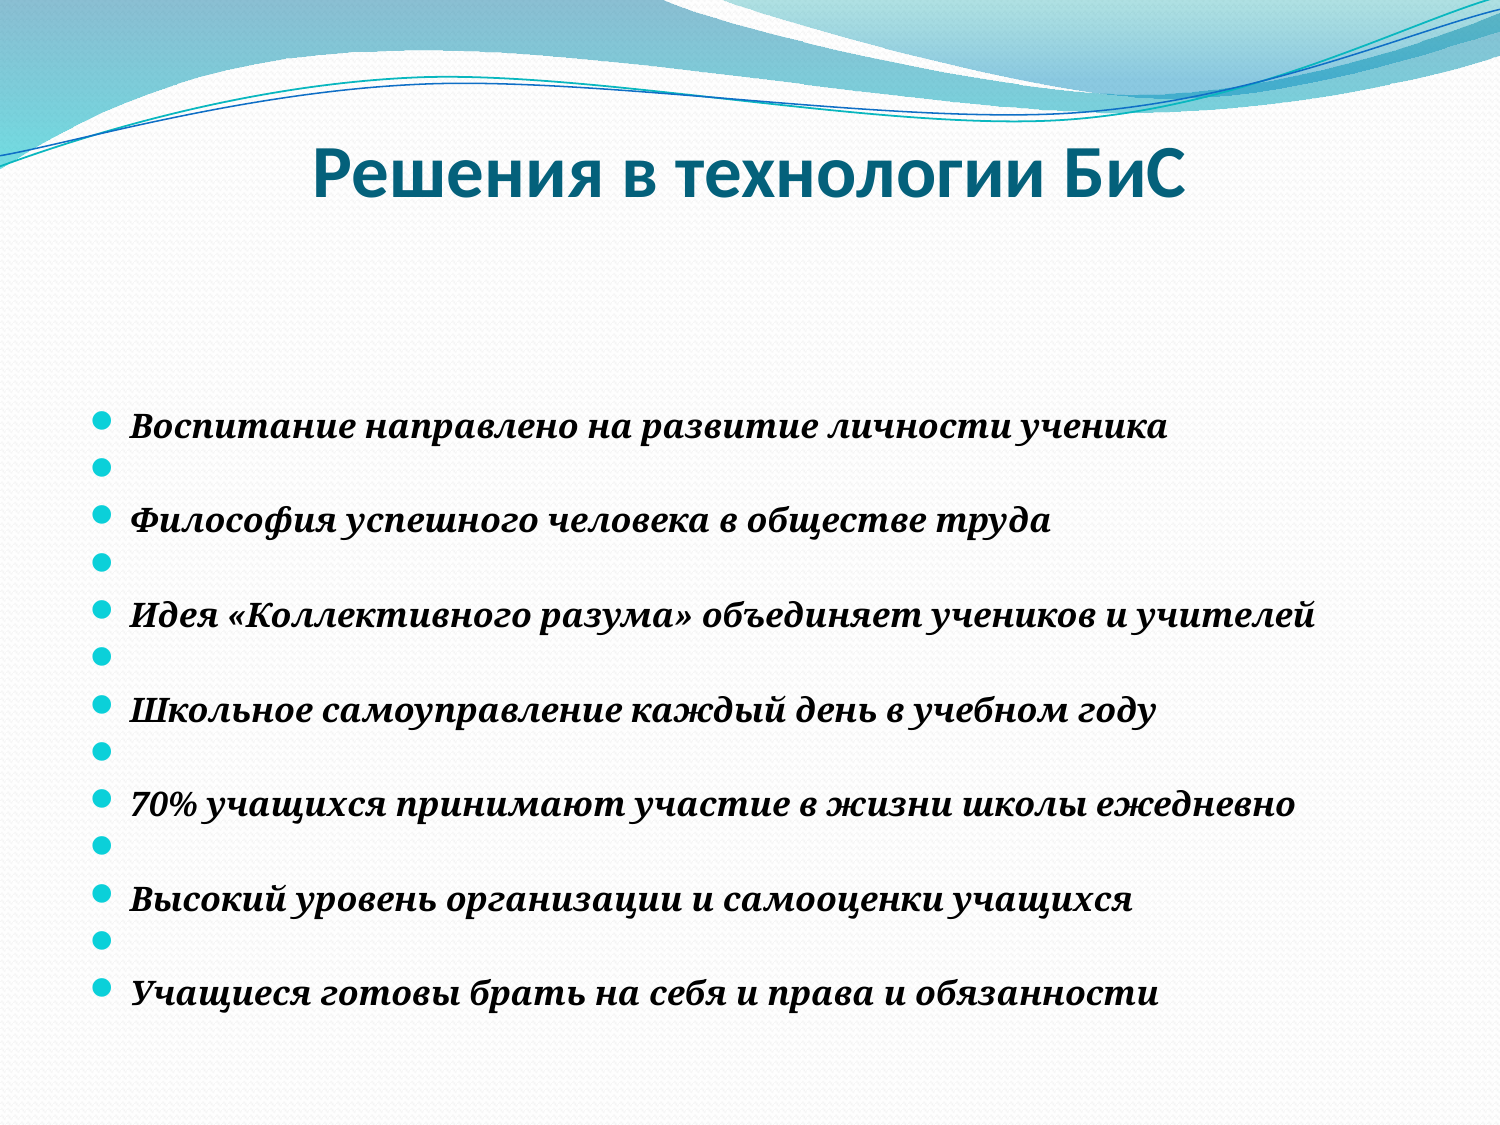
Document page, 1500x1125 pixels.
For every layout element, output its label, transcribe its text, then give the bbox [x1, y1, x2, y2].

title Решения в технологии БиС [75, 115, 1425, 303]
list Воспитание направлено на развитие личности ученика Философия успешного человека в обществе труда Идея «Коллективного разума» объединяет учеников и учителей Школьное самоуправление каждый день в учебном году 70% учащихся принимают участие в жизни школы ежедневно Высокий уровень организации и самооценки учащихся Учащиеся готовы брать на себя и права и обязанности [75, 317, 1425, 1038]
